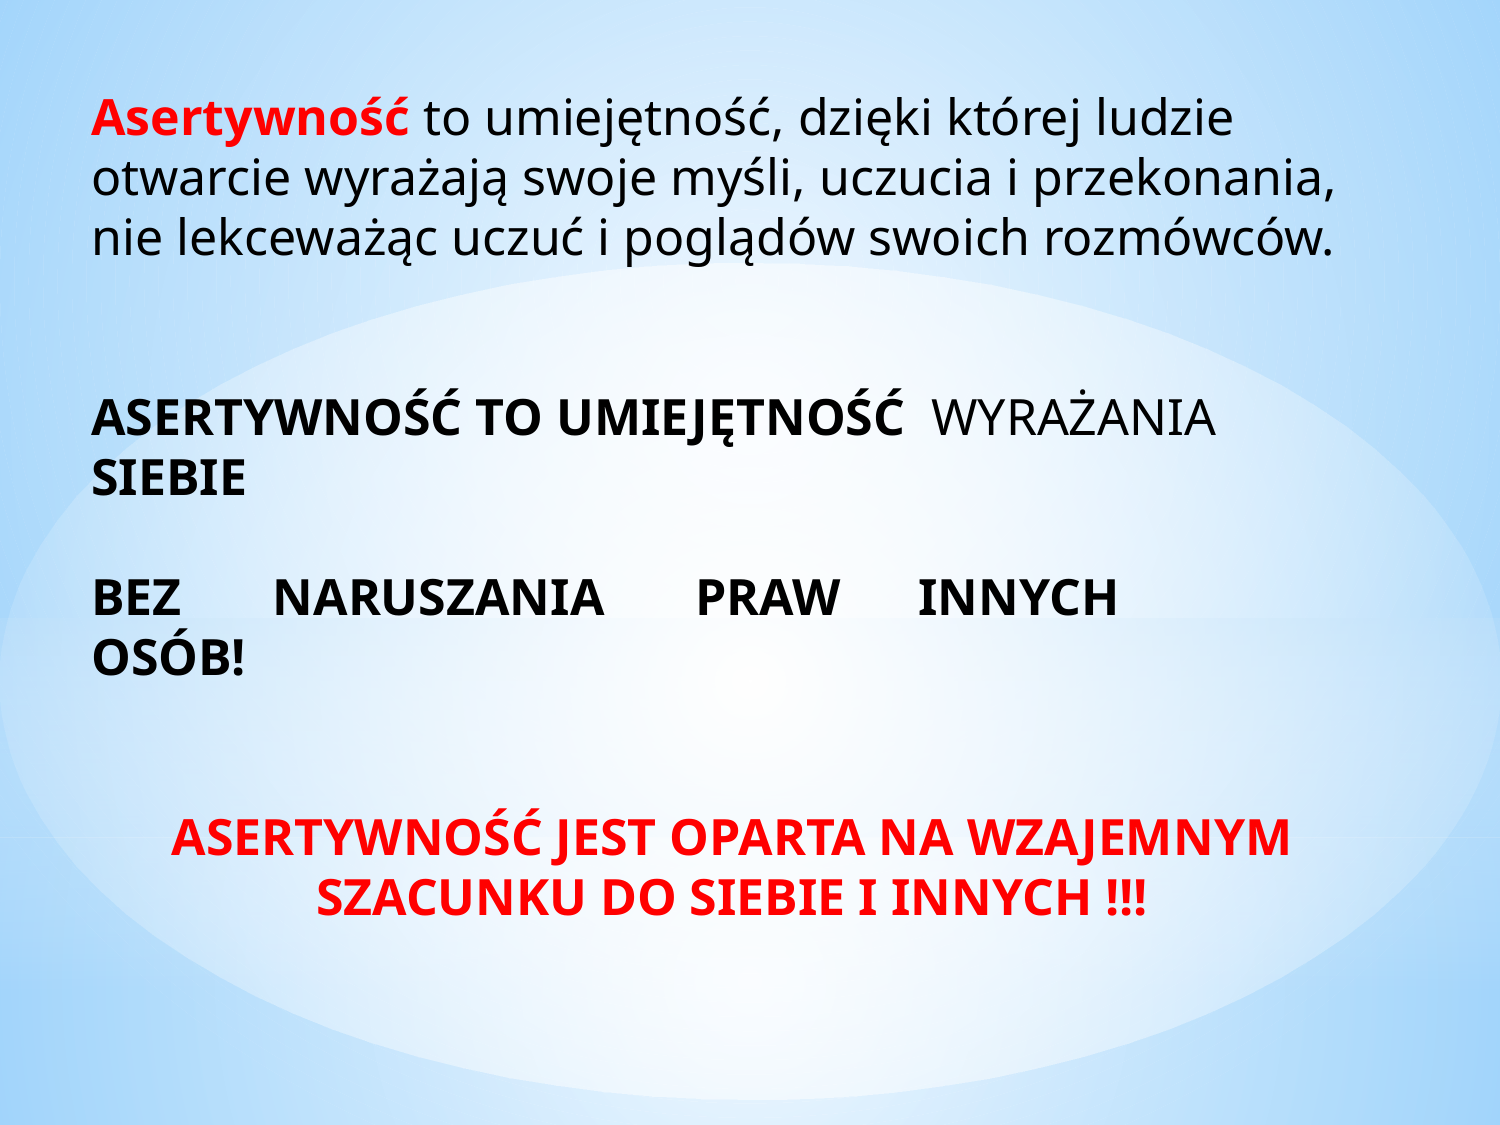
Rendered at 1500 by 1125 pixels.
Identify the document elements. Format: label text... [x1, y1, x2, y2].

text_box Asertywność to umiejętność, dzięki której ludzie otwarcie wyrażają swoje myśli, uczucia i przekonania, nie lekceważąc uczuć i poglądów swoich rozmówców. ASERTYWNOŚĆ TO UMIEJĘTNOŚĆ WYRAŻANIA SIEBIE BEZ NARUSZANIA PRAW INNYCH OSÓB! ASERTYWNOŚĆ JEST OPARTA NA WZAJEMNYM SZACUNKU DO SIEBIE I INNYCH !!! [76, 78, 1388, 933]
